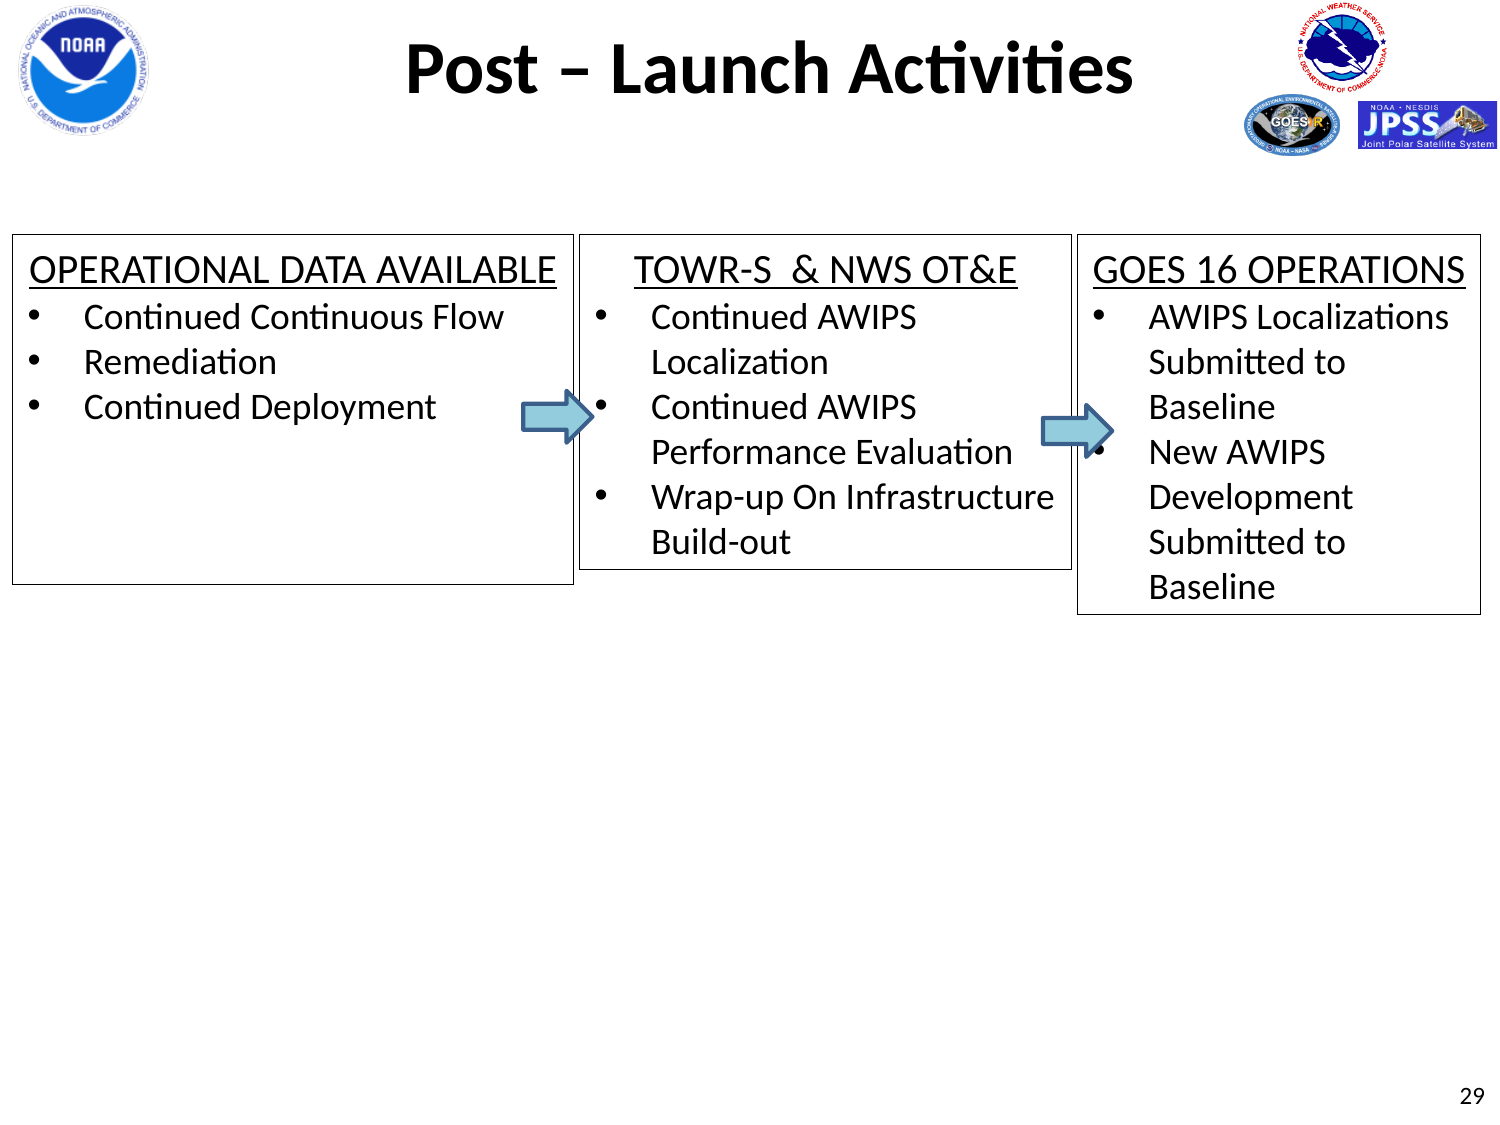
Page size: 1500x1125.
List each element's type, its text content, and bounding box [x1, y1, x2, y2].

text_box [521, 388, 595, 445]
picture [1352, 0, 1389, 95]
picture [17, 4, 150, 137]
text_box OPERATIONAL DATA AVAILABLE Continued Continuous Flow Remediation Continued Deployment [12, 234, 574, 585]
text_box GOES 16 OPERATIONS AWIPS Localizations Submitted to Baseline New AWIPS Development Submitted to Baseline [1077, 234, 1481, 615]
text_box [1040, 403, 1115, 459]
picture [1358, 101, 1498, 149]
title Post – Launch Activities [189, 0, 1352, 159]
text_box TOWR-S & NWS OT&E Continued AWIPS Localization Continued AWIPS Performance Evaluation Wrap-up On Infrastructure Build-out [579, 234, 1072, 570]
text_box 29 [1149, 1065, 1500, 1125]
